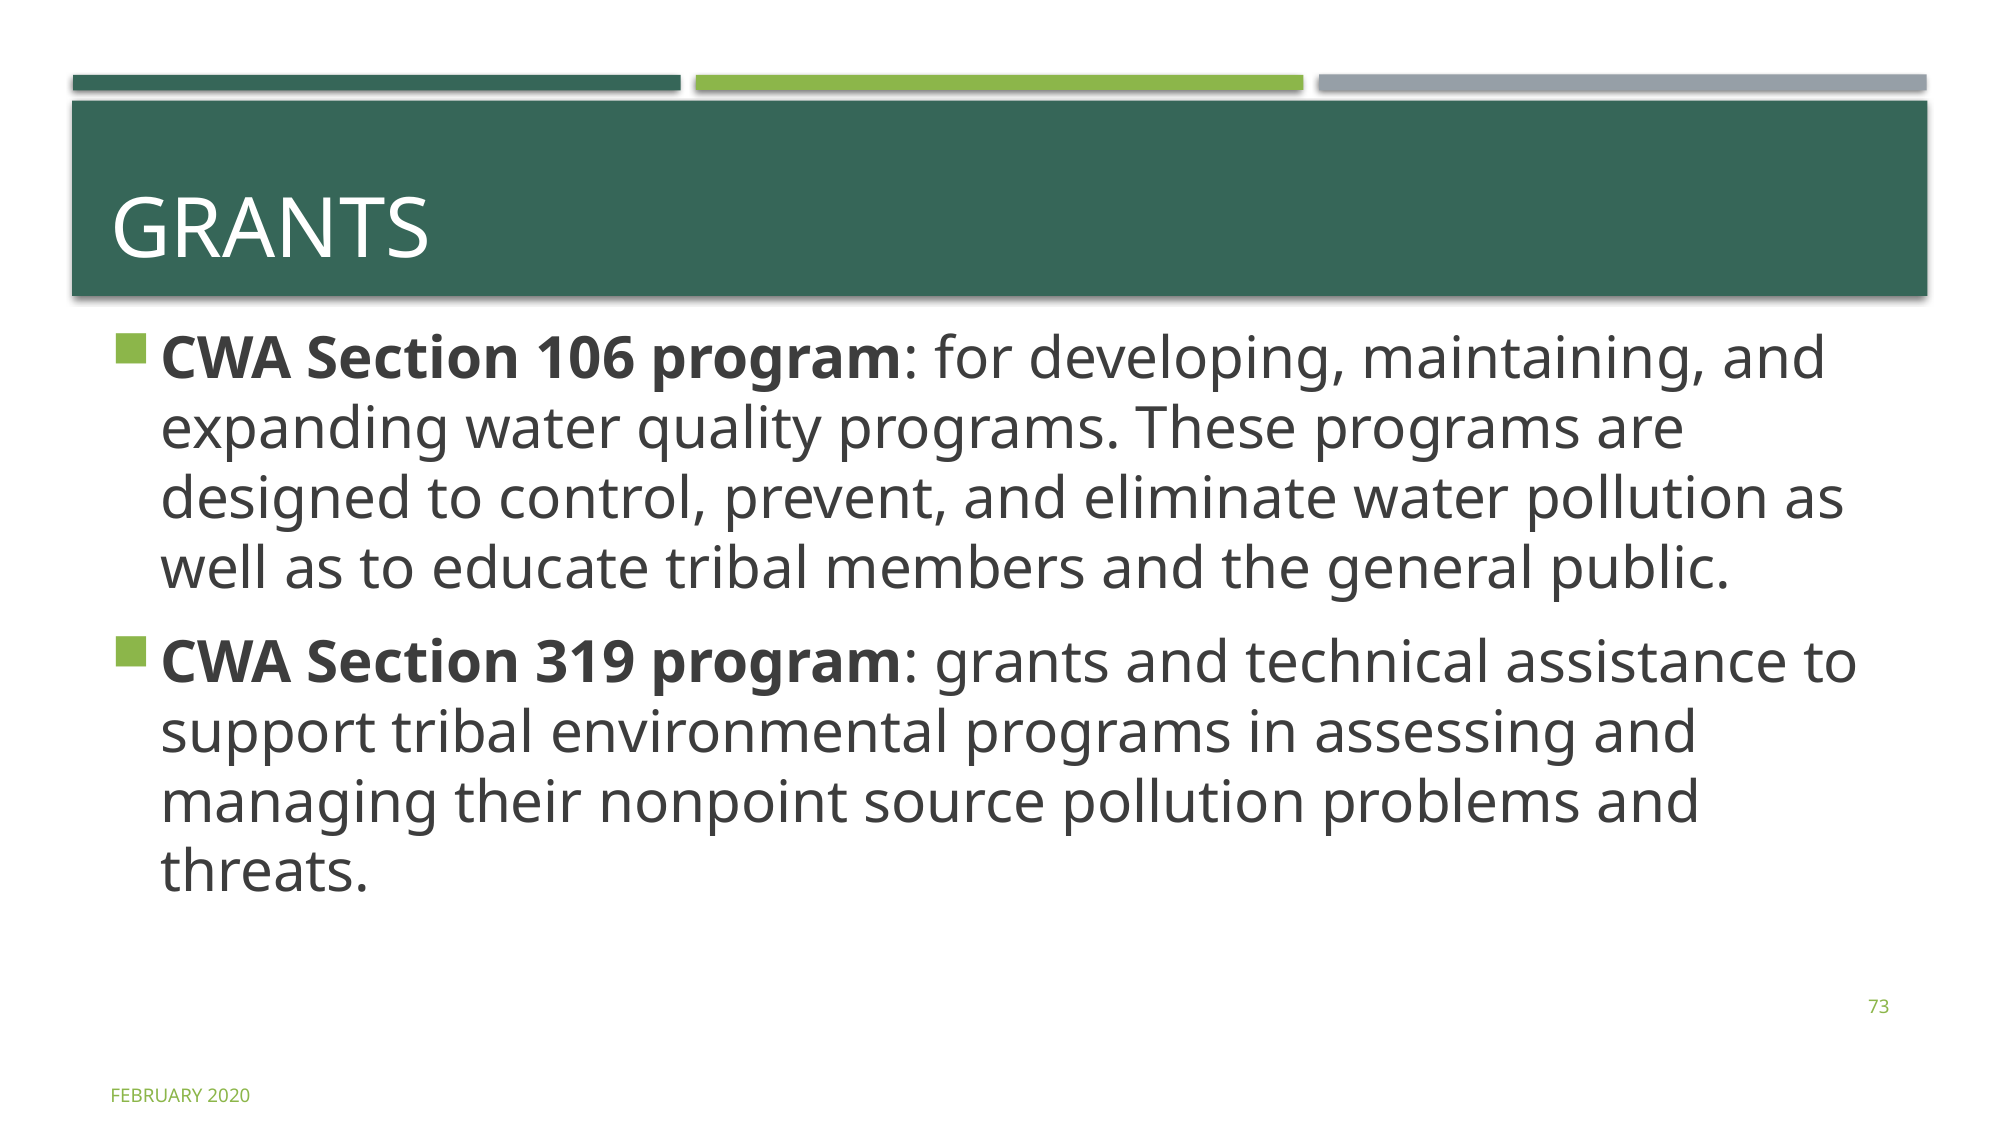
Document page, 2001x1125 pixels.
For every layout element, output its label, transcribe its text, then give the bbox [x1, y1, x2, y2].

title Grants [95, 115, 1905, 282]
footer february 2020 [95, 1065, 1230, 1125]
slide_number 73 [1732, 977, 1905, 1037]
list CWA Section 106 program: for developing, maintaining, and expanding water quality programs. These programs are designed to control, prevent, and eliminate water pollution as well as to educate tribal members and the general public. CWA Section 319 program: grants and technical assistance to support tribal environmental programs in assessing and managing their nonpoint source pollution problems and threats. [95, 310, 1905, 914]
